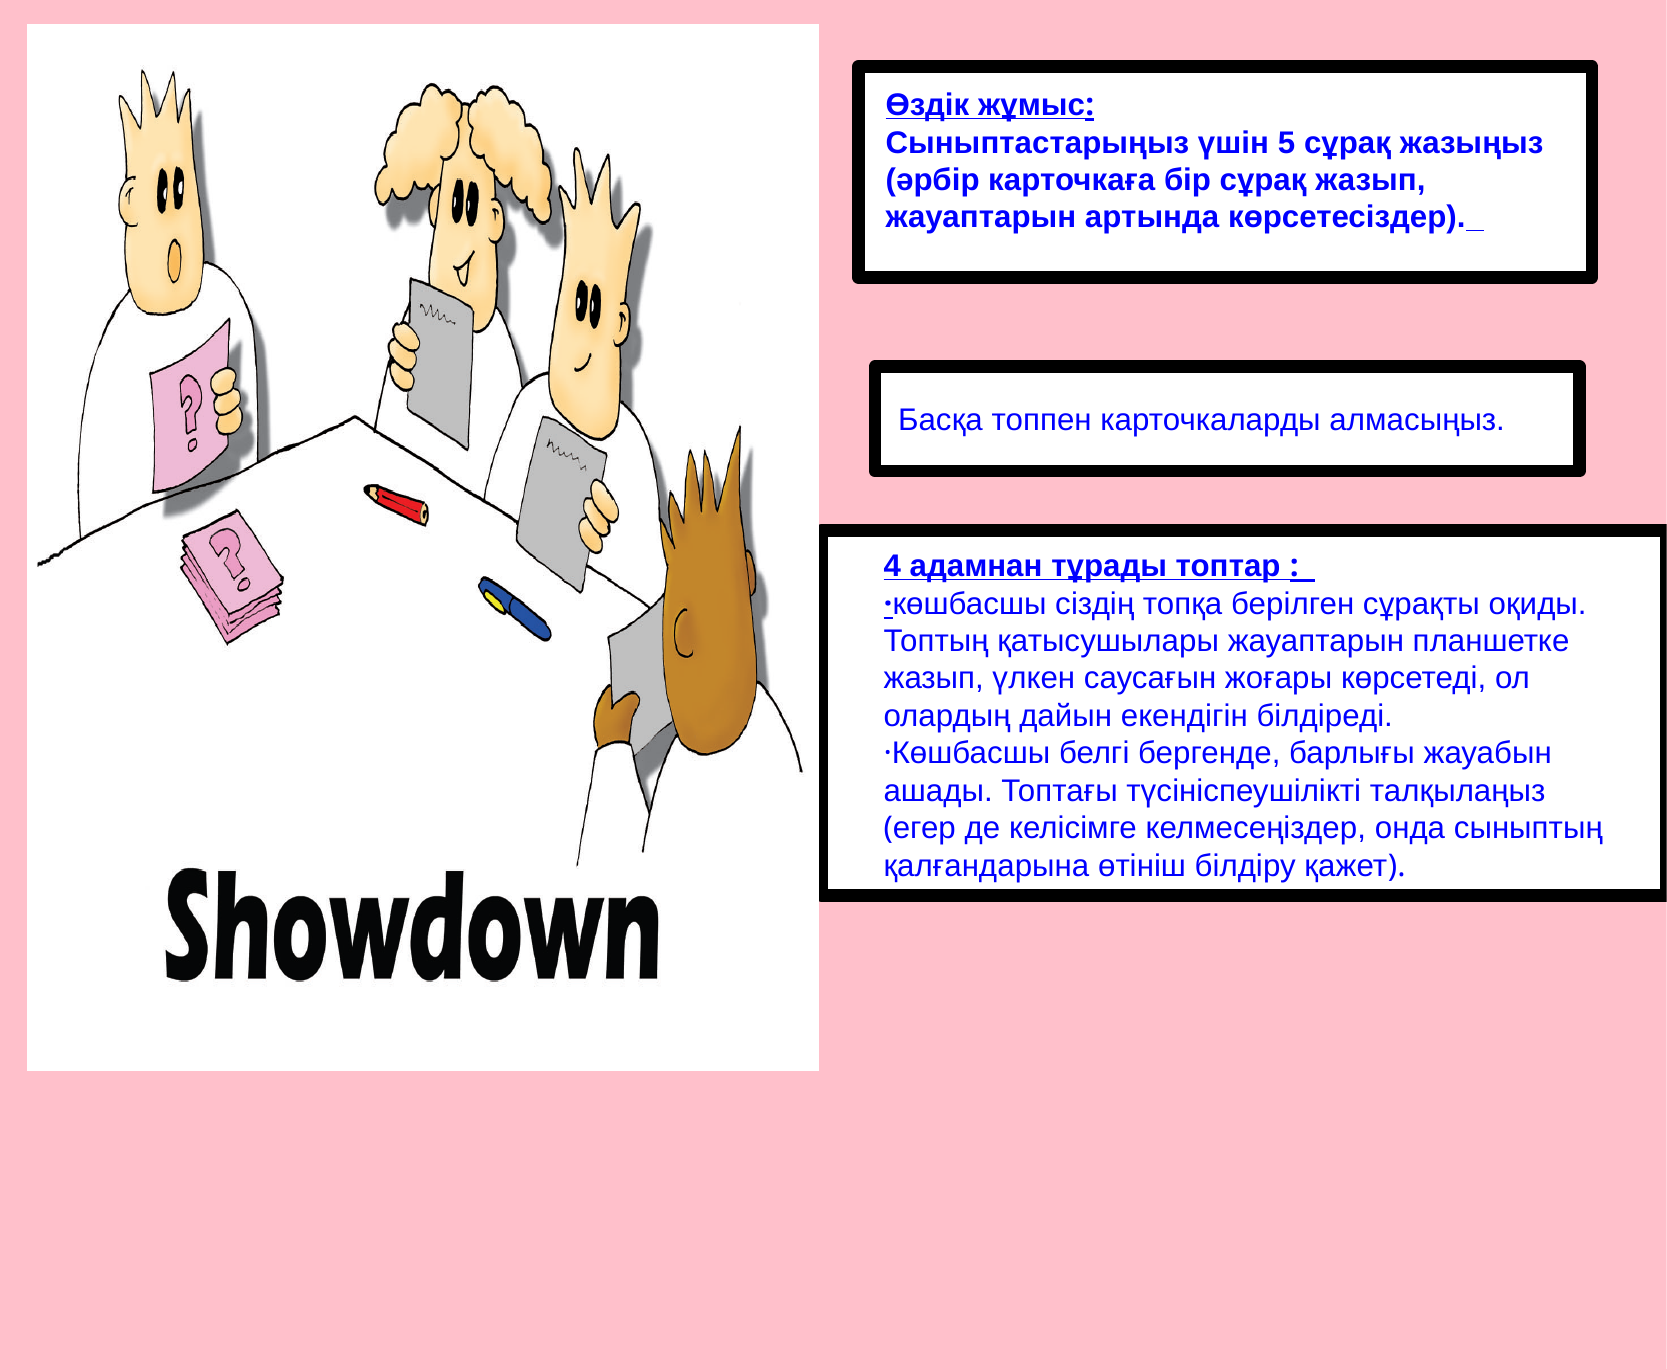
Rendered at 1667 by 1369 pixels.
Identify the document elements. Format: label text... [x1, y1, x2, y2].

text_box [858, 66, 1592, 278]
text_box [875, 366, 1580, 448]
text_box Басқа топпен карточкаларды алмасыңыз. [883, 391, 1543, 444]
text_box [824, 530, 1667, 896]
text_box 4 адамнан тұрады топтар : ·көшбасшы сіздің топқа берілген сұрақты оқиды. Топтың қатысушылары жауаптарын планшетке жазып, үлкен саусағын жоғары көрсетеді, ол олардың дайын екендігін білдіреді. ·Көшбасшы белгі бергенде, барлығы жауабын ашады. Топтағы түсініспеушілікті талқылаңыз (егер де келісімге келмесеңіздер, онда сыныптың қалғандарына өтініш білдіру қажет). [868, 448, 1632, 890]
text_box Өздік жұмыс: Сыныптастарыңыз үшін 5 сұрақ жазыңыз (әрбір карточкаға бір сұрақ жазып, жауаптарын артында көрсетесіздер). [870, 77, 1567, 242]
picture [26, 24, 820, 1072]
